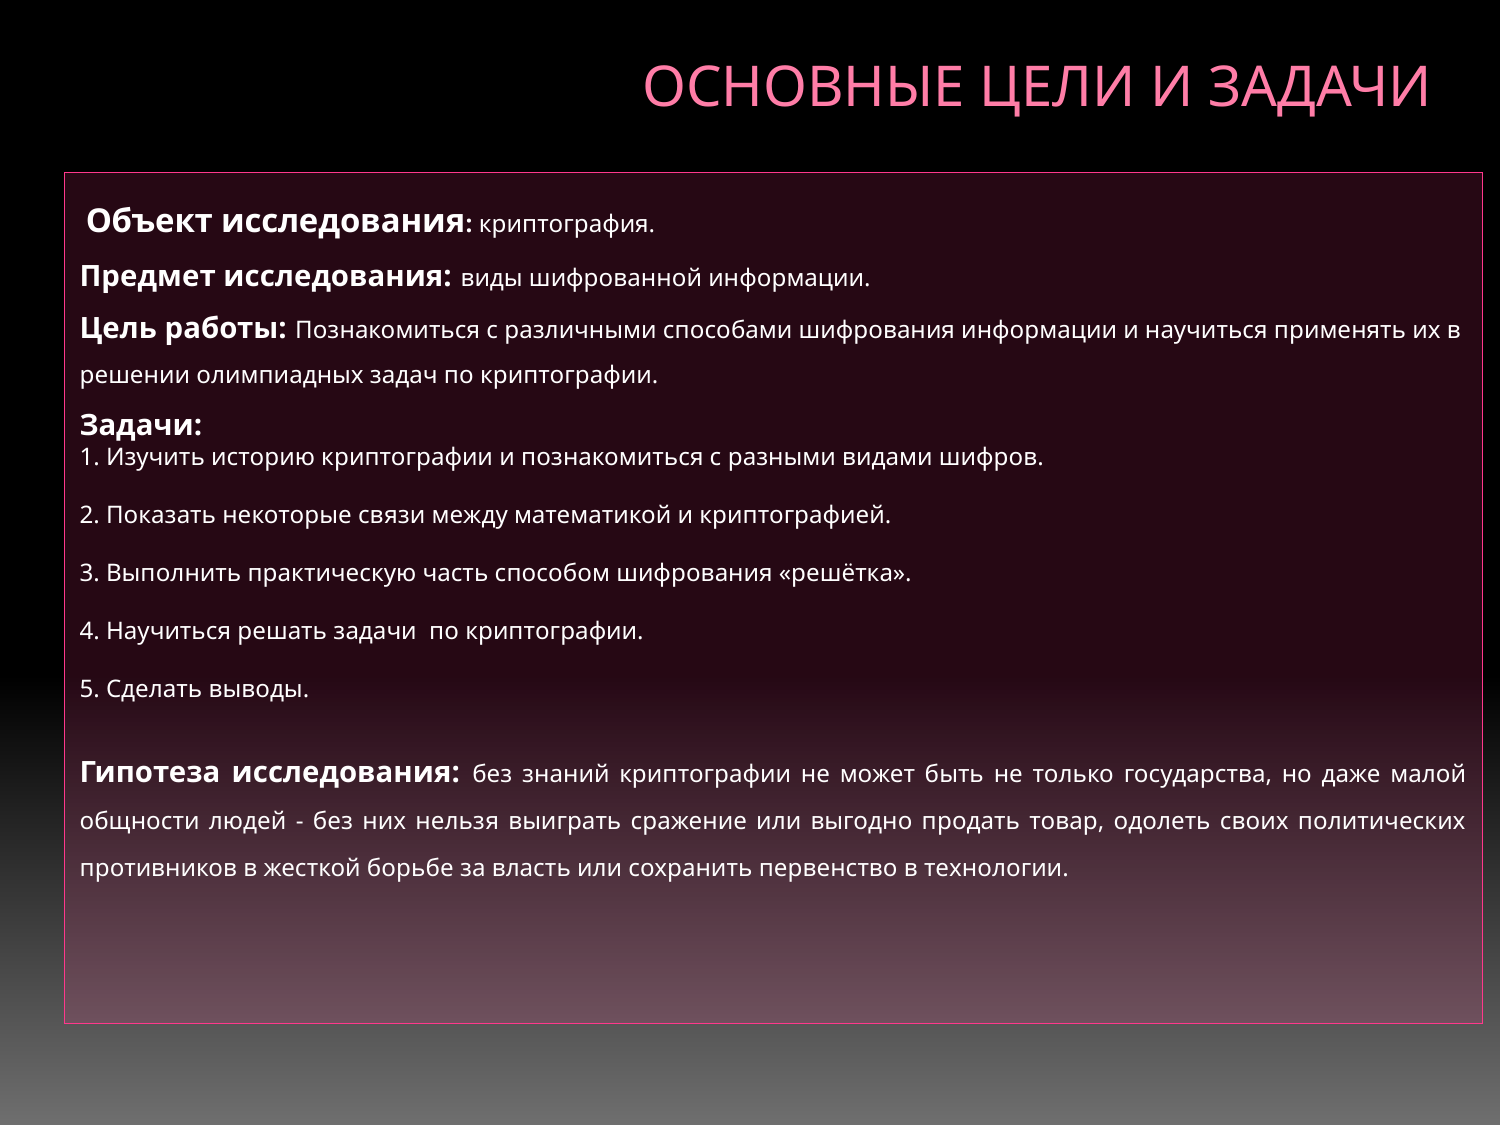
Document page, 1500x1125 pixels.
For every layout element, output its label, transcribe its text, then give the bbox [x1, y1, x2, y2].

text_box Объект исследования: криптография. Предмет исследования: виды шифрованной информации. Цель работы: Познакомиться с различными способами шифрования информации и научиться применять их в решении олимпиадных задач по криптографии. Задачи: 1. Изучить историю криптографии и познакомиться с разными видами шифров. 2. Показать некоторые связи между математикой и криптографией. 3. Выполнить практическую часть способом шифрования «решётка». 4. Научиться решать задачи по криптографии. 5. Сделать выводы. Гипотеза исследования: без знаний криптографии не может быть не только государства, но даже малой общности людей - без них нельзя выиграть сражение или выгодно продать товар, одолеть своих политических противников в жесткой борьбе за власть или сохранить первенство в технологии. [64, 172, 1483, 1024]
title ОСНОВНЫЕ ЦЕЛИ И ЗАДАЧИ [64, 42, 1447, 126]
